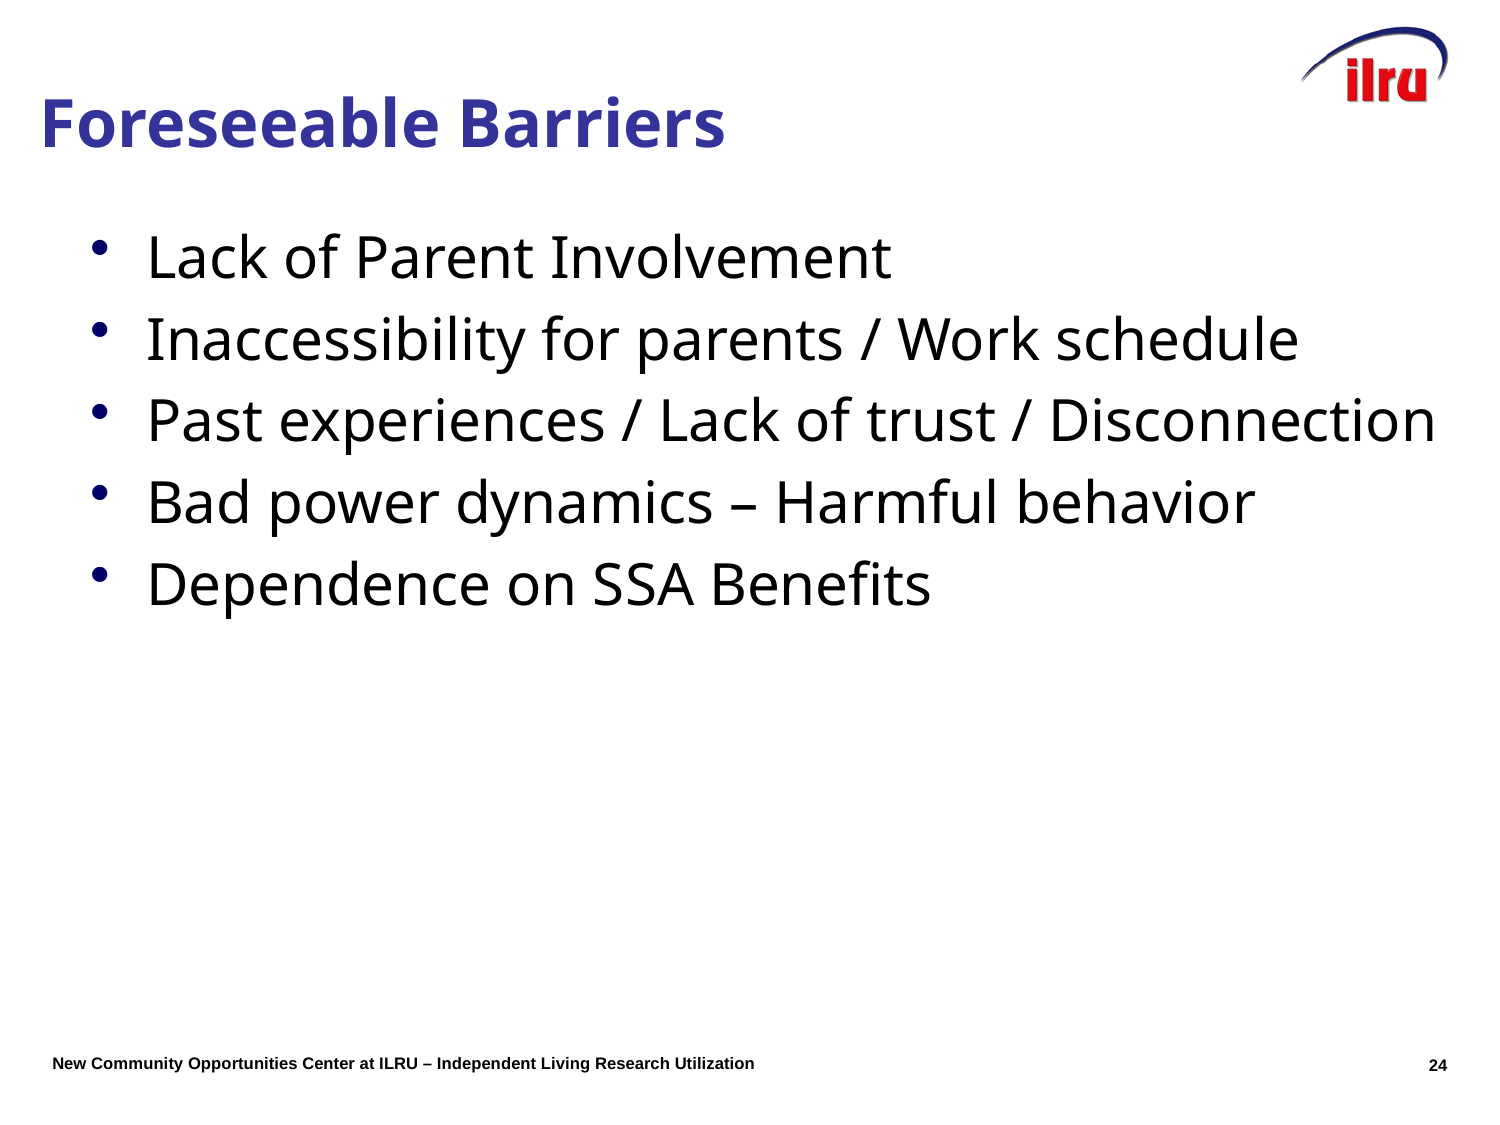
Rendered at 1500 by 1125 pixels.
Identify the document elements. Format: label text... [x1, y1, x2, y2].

title Foreseeable Barriers [24, 62, 1288, 181]
picture [1299, 24, 1463, 103]
slide_number 23 [1362, 1046, 1463, 1088]
list Lack of Parent Involvement Inaccessibility for parents / Work schedule Past experiences / Lack of trust / Disconnection Bad power dynamics – Harmful behavior Dependence on SSA Benefits [74, 212, 1476, 1013]
